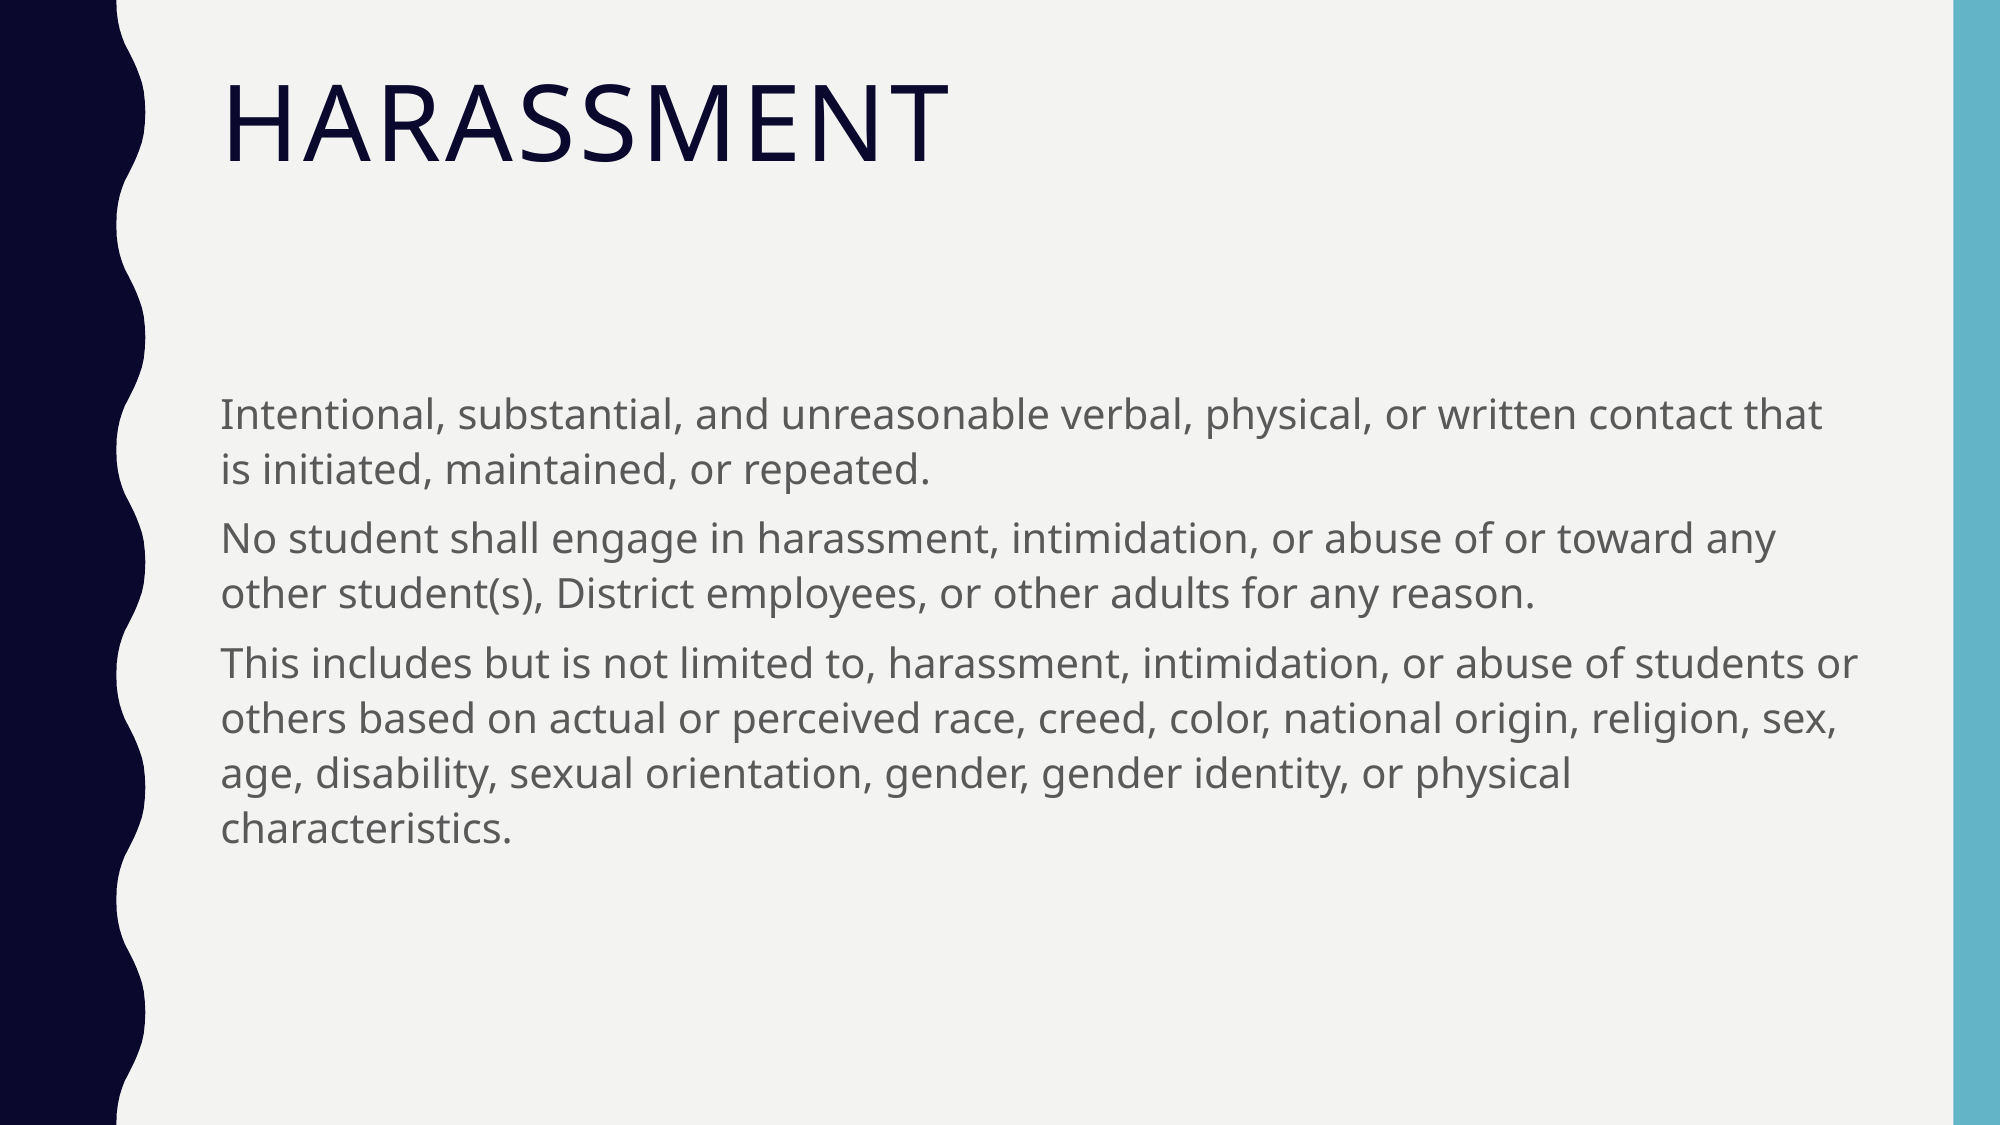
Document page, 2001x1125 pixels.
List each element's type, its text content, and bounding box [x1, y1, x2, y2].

title Harassment [205, 62, 1875, 308]
list Intentional, substantial, and unreasonable verbal, physical, or written contact that is initiated, maintained, or repeated. No student shall engage in harassment, intimidation, or abuse of or toward any other student(s), District employees, or other adults for any reason. This includes but is not limited to, harassment, intimidation, or abuse of students or others based on actual or perceived race, creed, color, national origin, religion, sex, age, disability, sexual orientation, gender, gender identity, or physical characteristics. [205, 375, 1875, 990]
